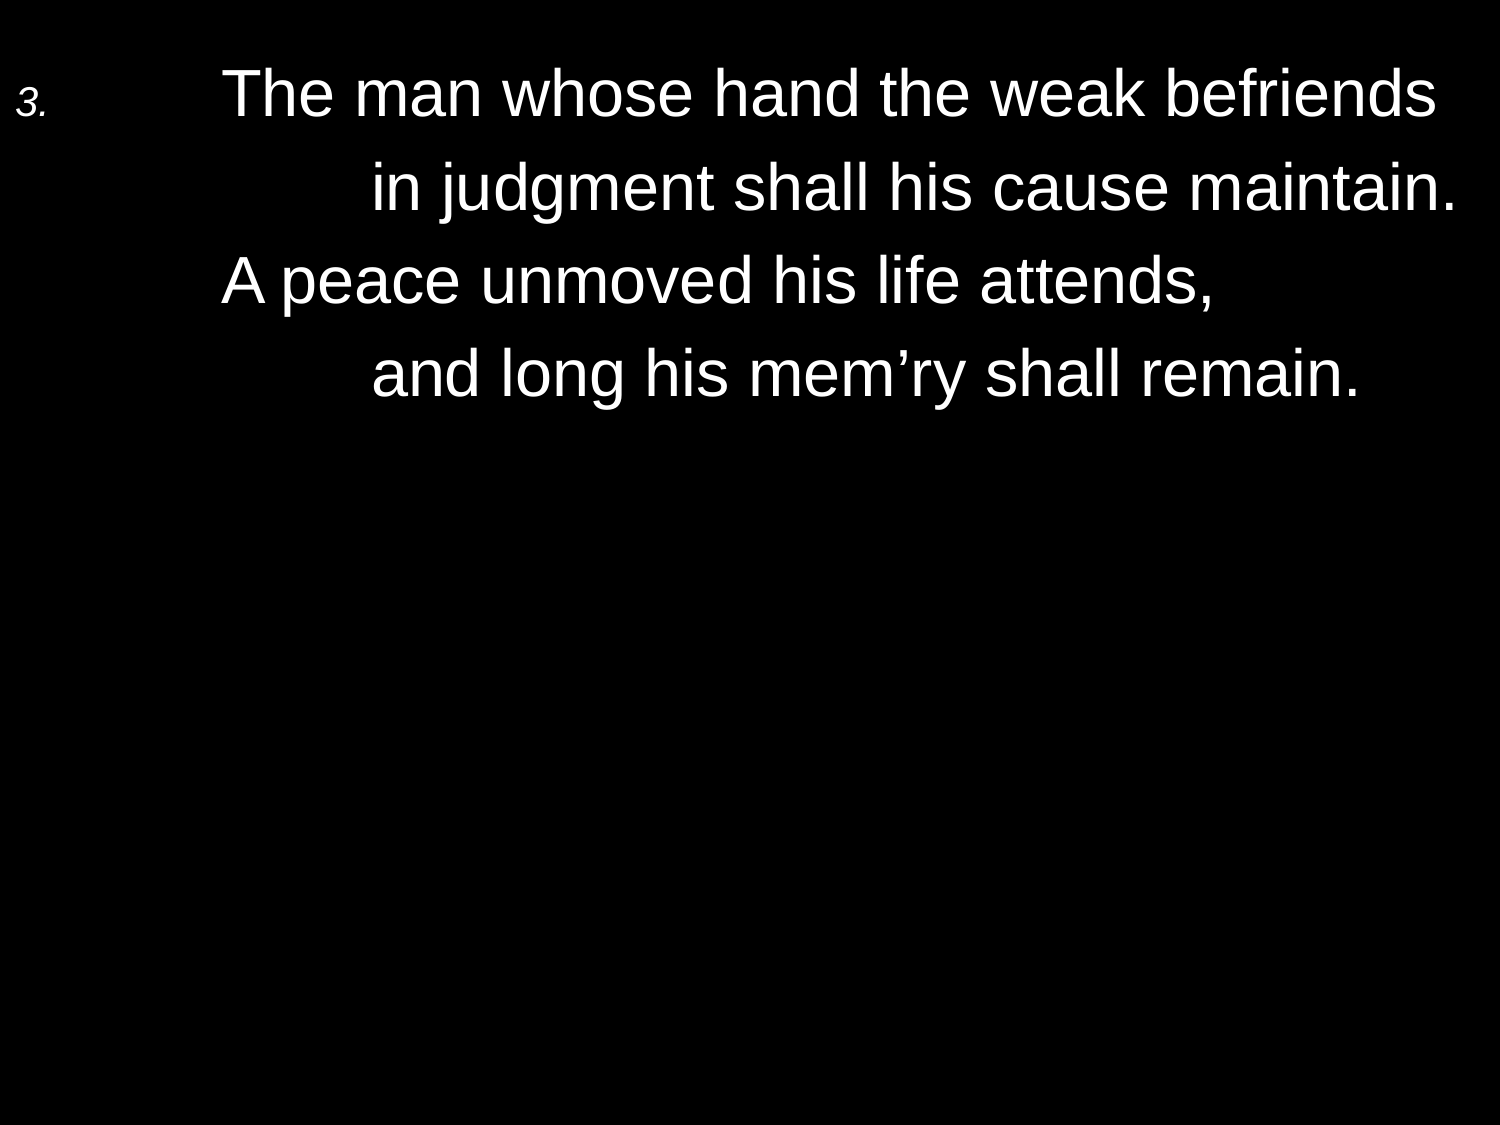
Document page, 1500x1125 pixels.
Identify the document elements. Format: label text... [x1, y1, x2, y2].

list 3. The man whose hand the weak befriends in judgment shall his cause maintain. A peace unmoved his life attends, and long his mem’ry shall remain. [0, 42, 1500, 1047]
